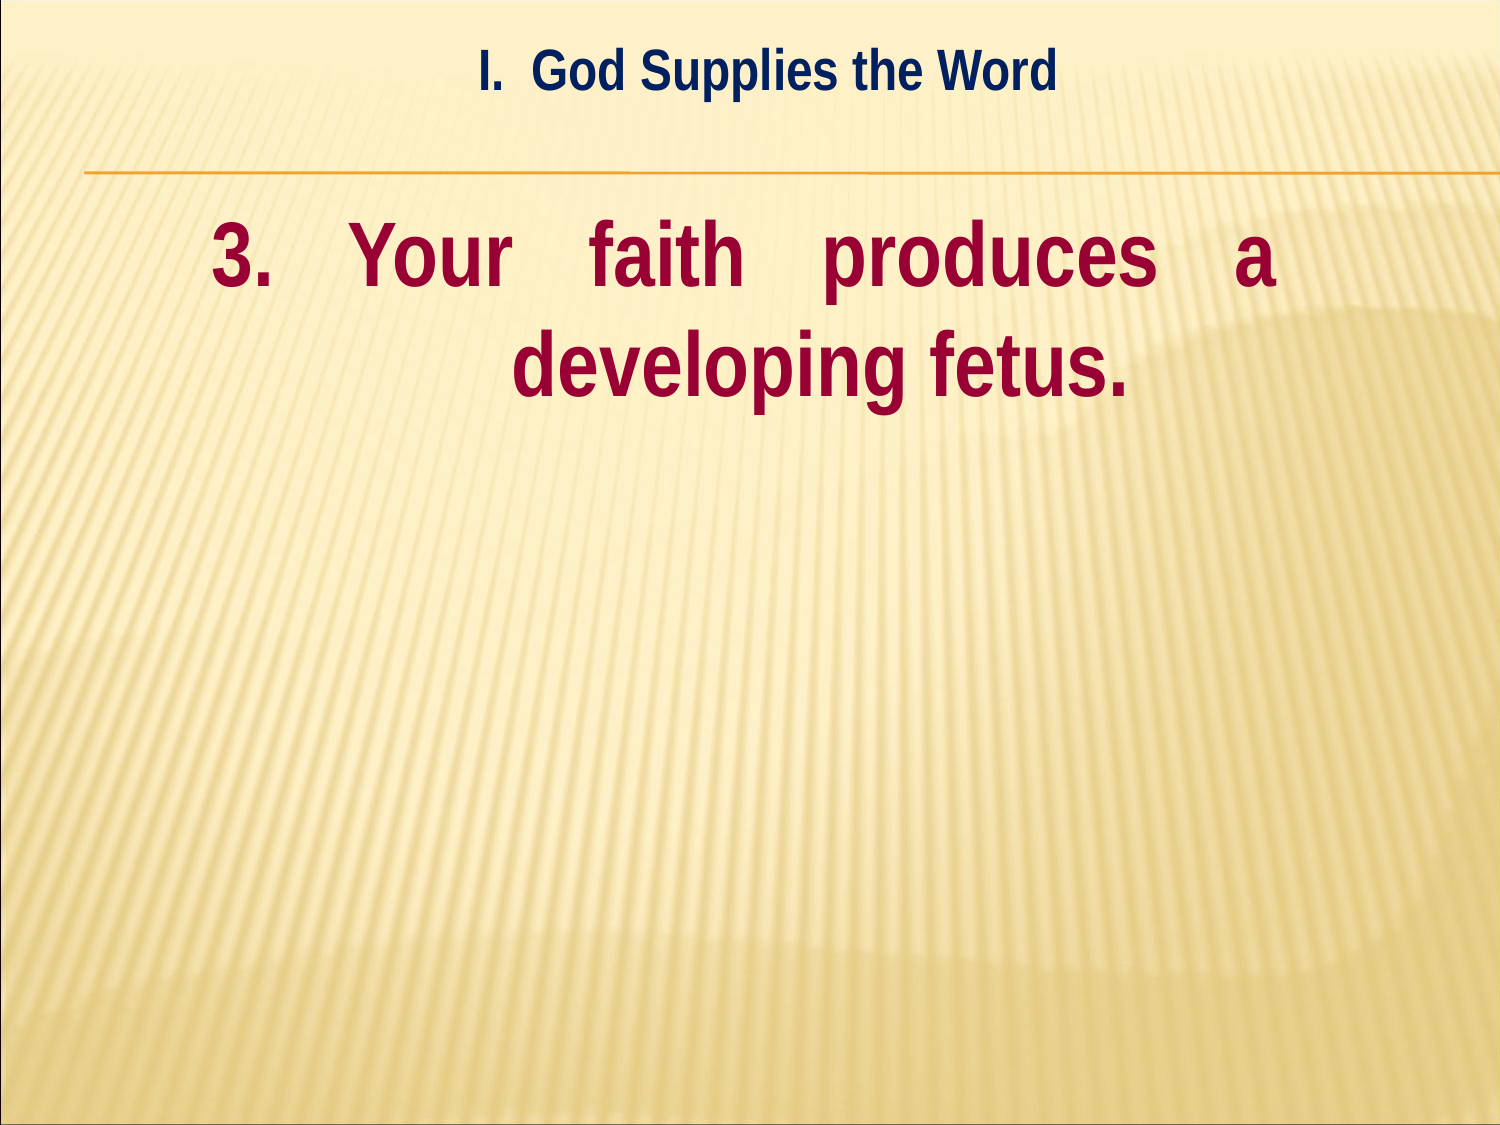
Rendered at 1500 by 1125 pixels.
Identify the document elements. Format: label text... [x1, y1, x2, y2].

text_box I. God Supplies the Word [124, 24, 1413, 110]
list 3. Your faith produces a developing fetus. [75, 187, 1425, 1075]
picture [0, 0, 1500, 1125]
